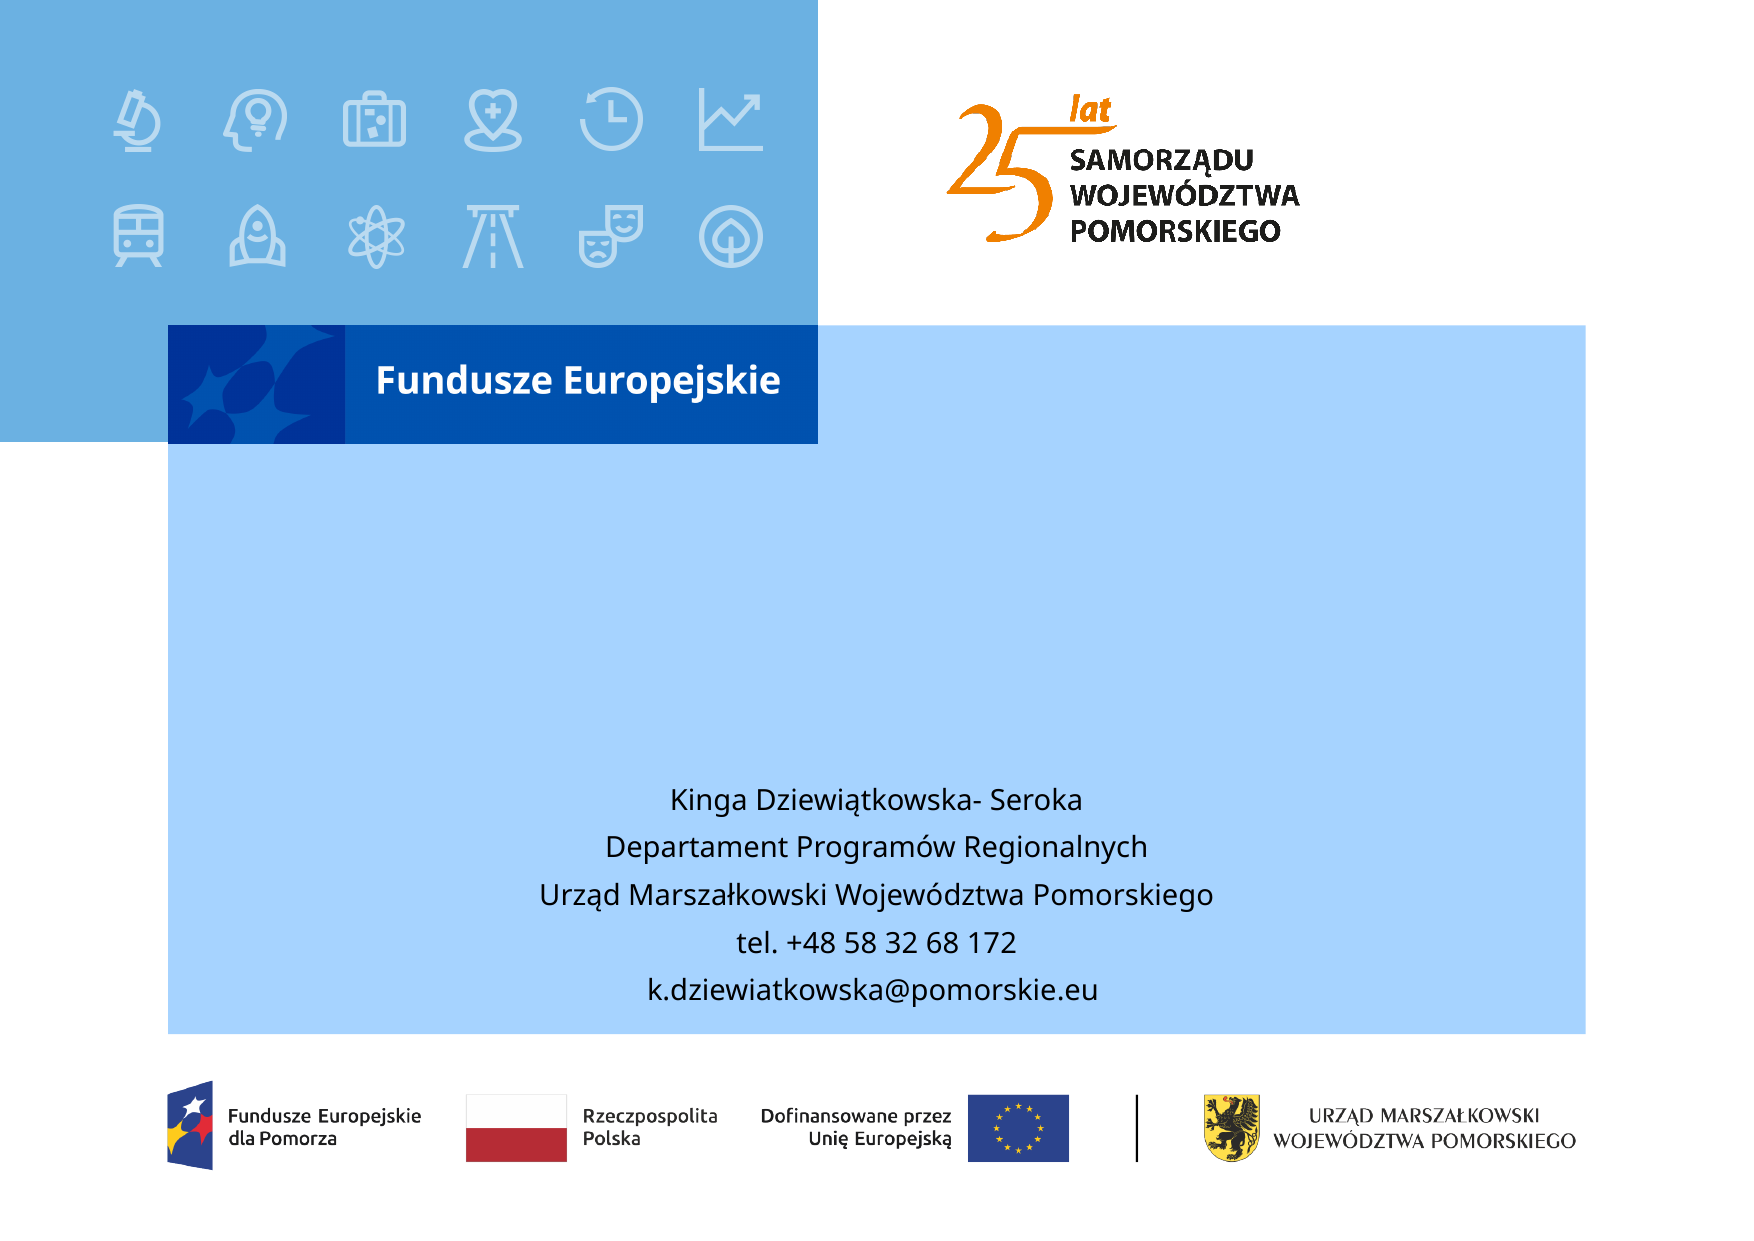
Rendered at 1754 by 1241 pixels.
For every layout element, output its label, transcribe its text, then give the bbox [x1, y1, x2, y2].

picture [925, 75, 1320, 268]
text_box Kinga Dziewiątkowska- Seroka Departament Programów Regionalnych Urząd Marszałkowski Województwa Pomorskiego tel. +48 58 32 68 172 k.dziewiatkowska@pomorskie.eu [309, 773, 1444, 1069]
picture [144, 1057, 1598, 1193]
picture [168, 325, 818, 444]
